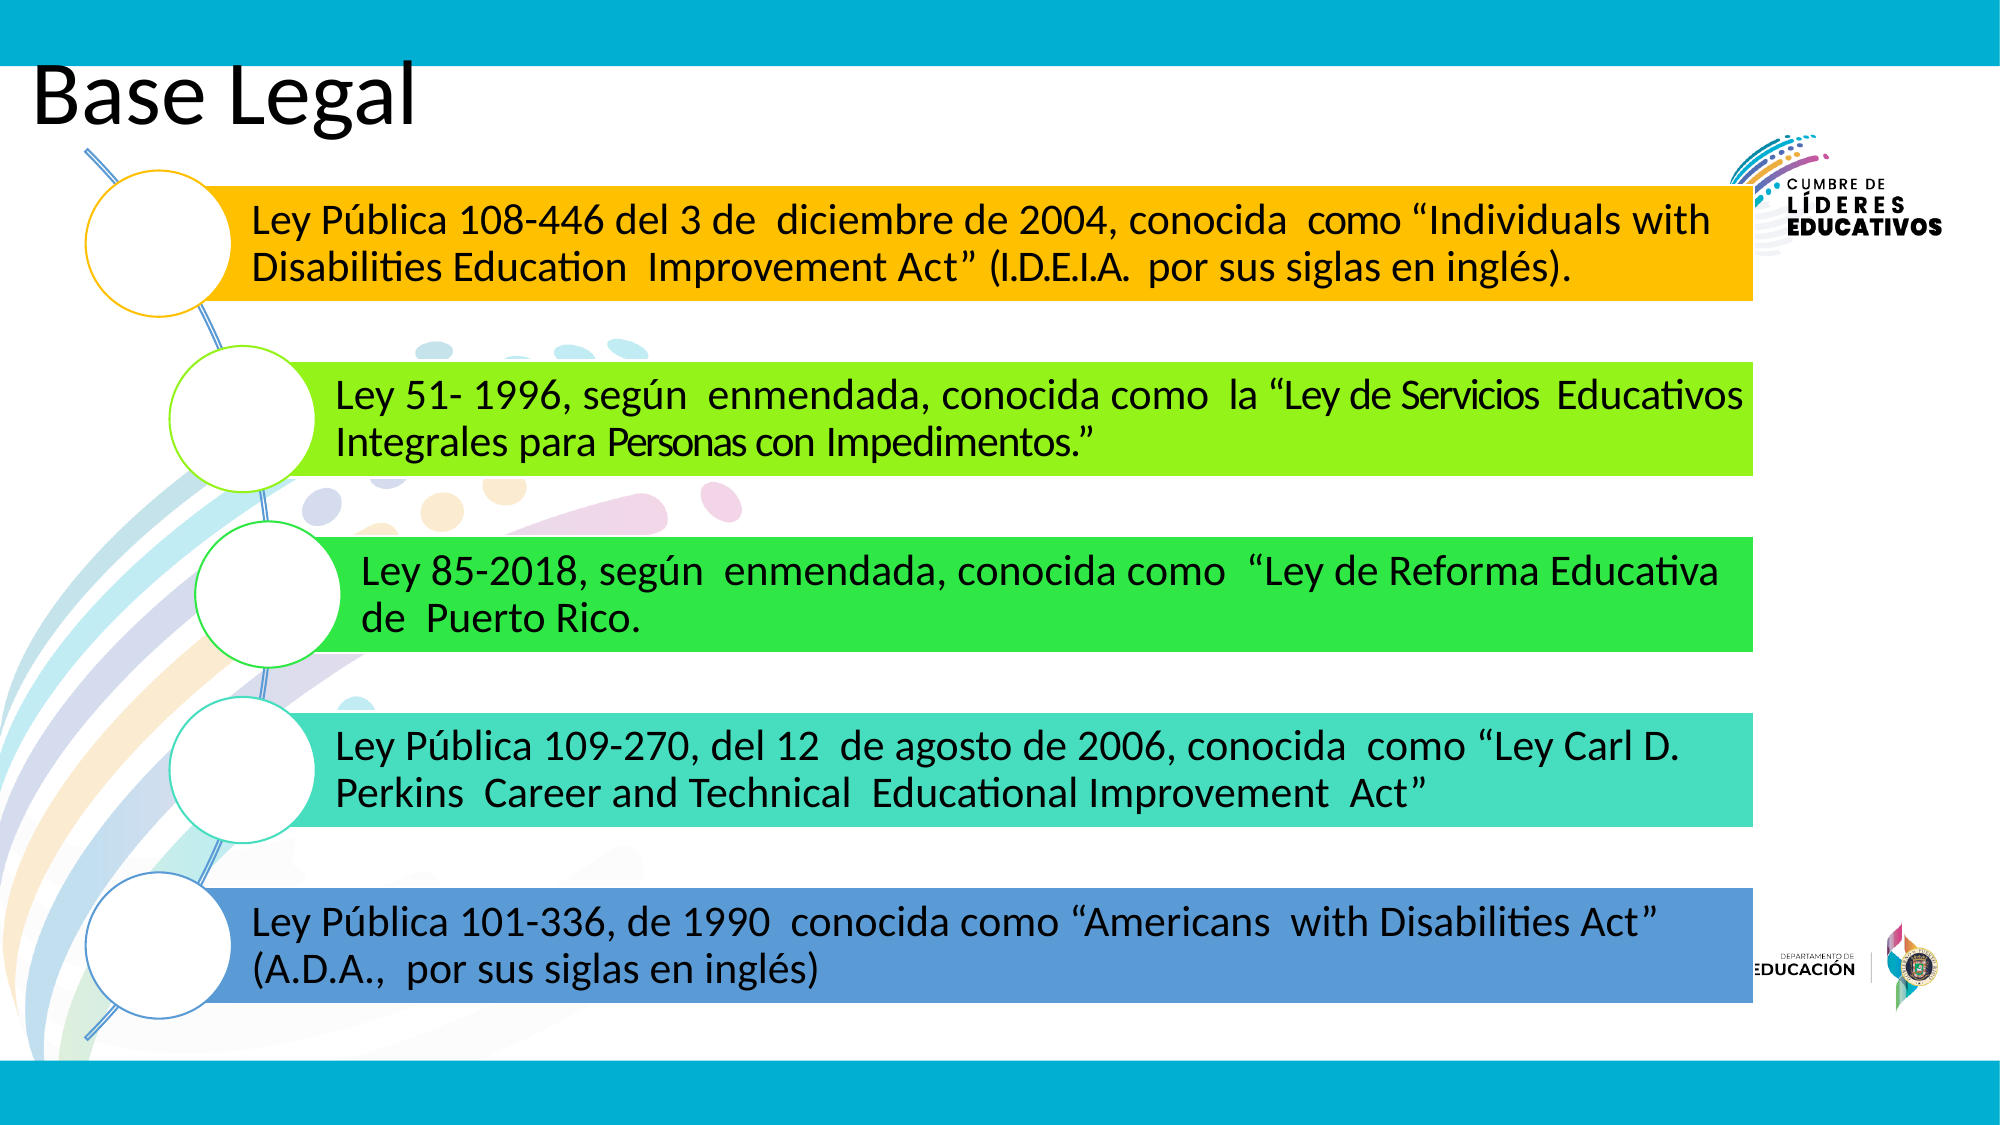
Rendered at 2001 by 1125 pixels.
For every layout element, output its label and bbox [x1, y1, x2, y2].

picture [0, 0, 2000, 1125]
text_box [70, 126, 1768, 1063]
